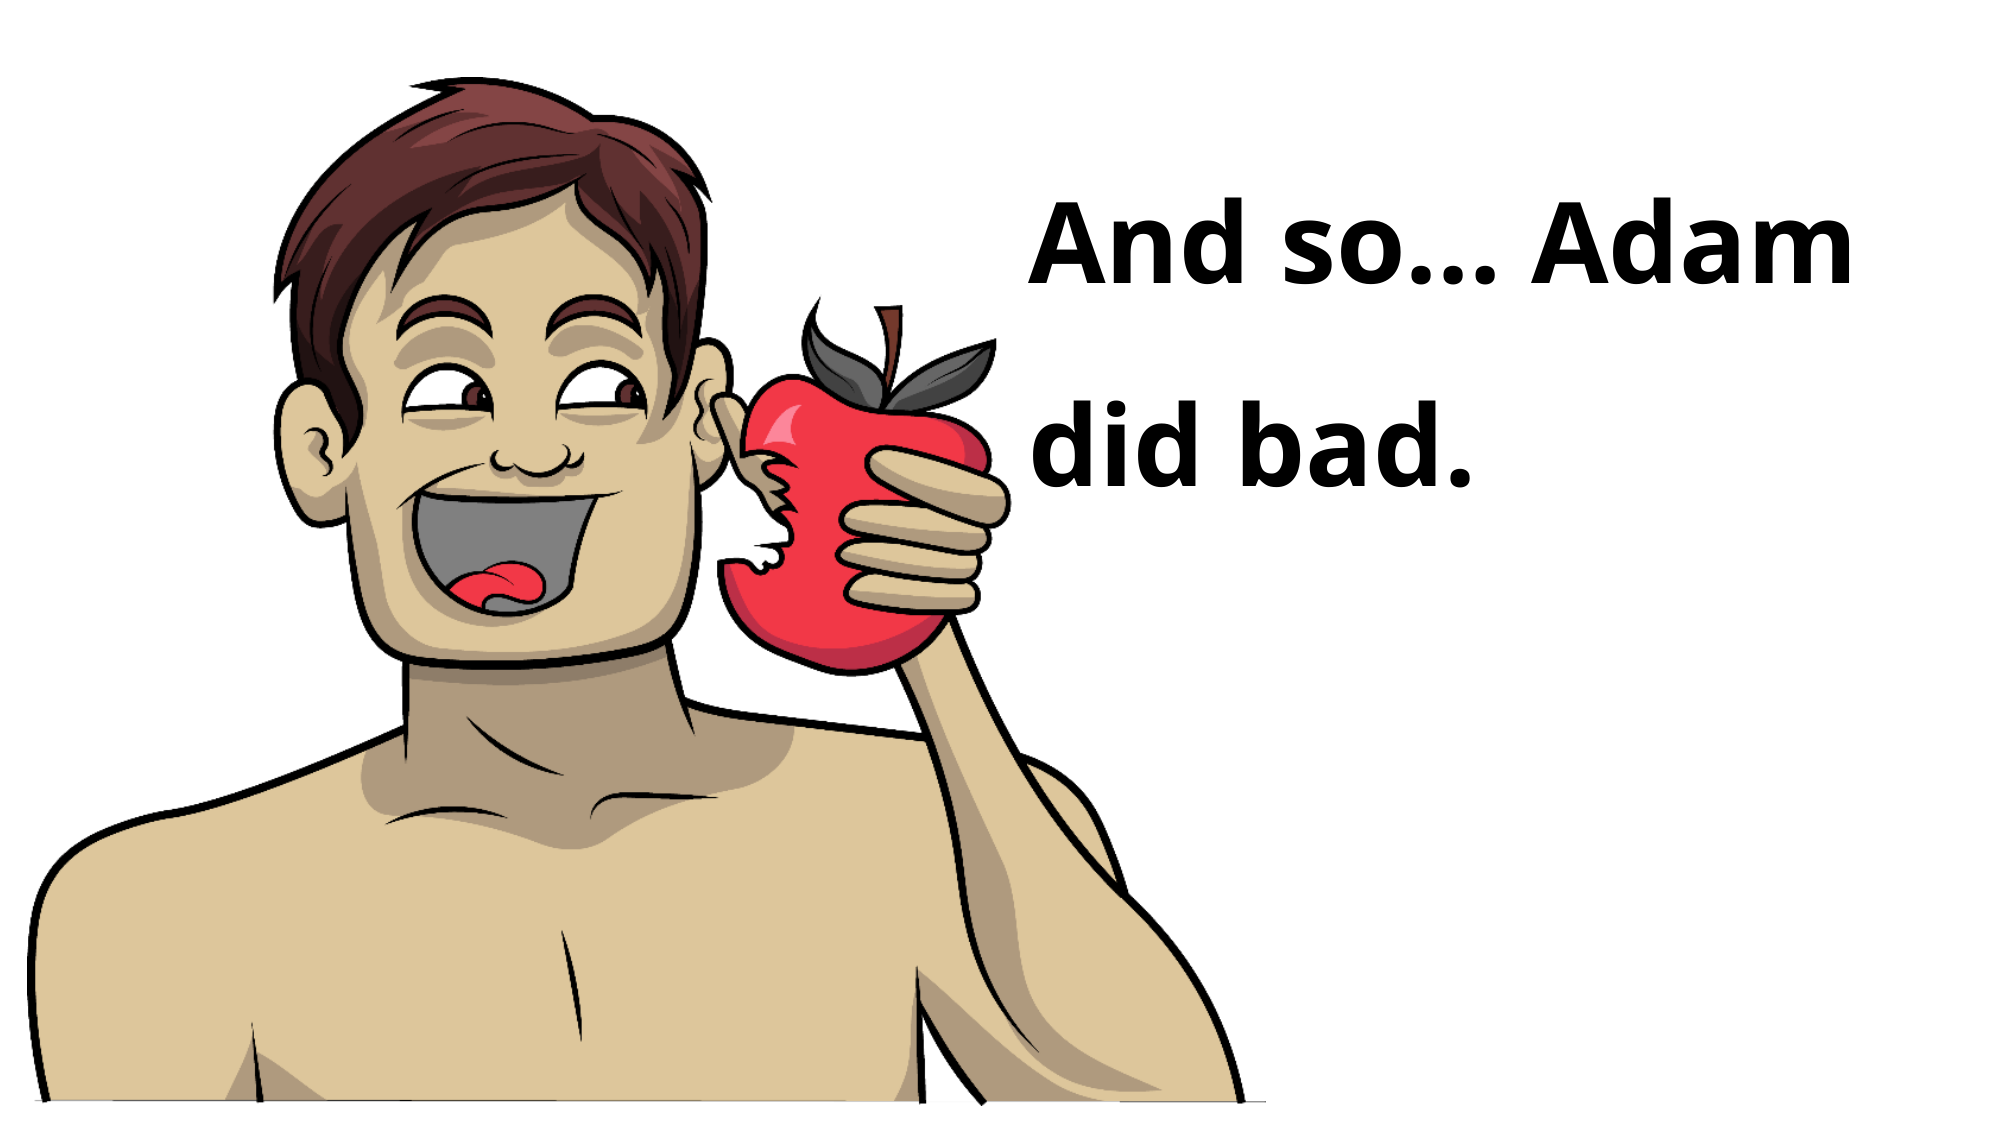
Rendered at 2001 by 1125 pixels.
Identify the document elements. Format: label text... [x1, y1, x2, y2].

text_box And so… Adam did bad. [1266, 96, 1926, 517]
picture [27, 77, 1266, 1106]
